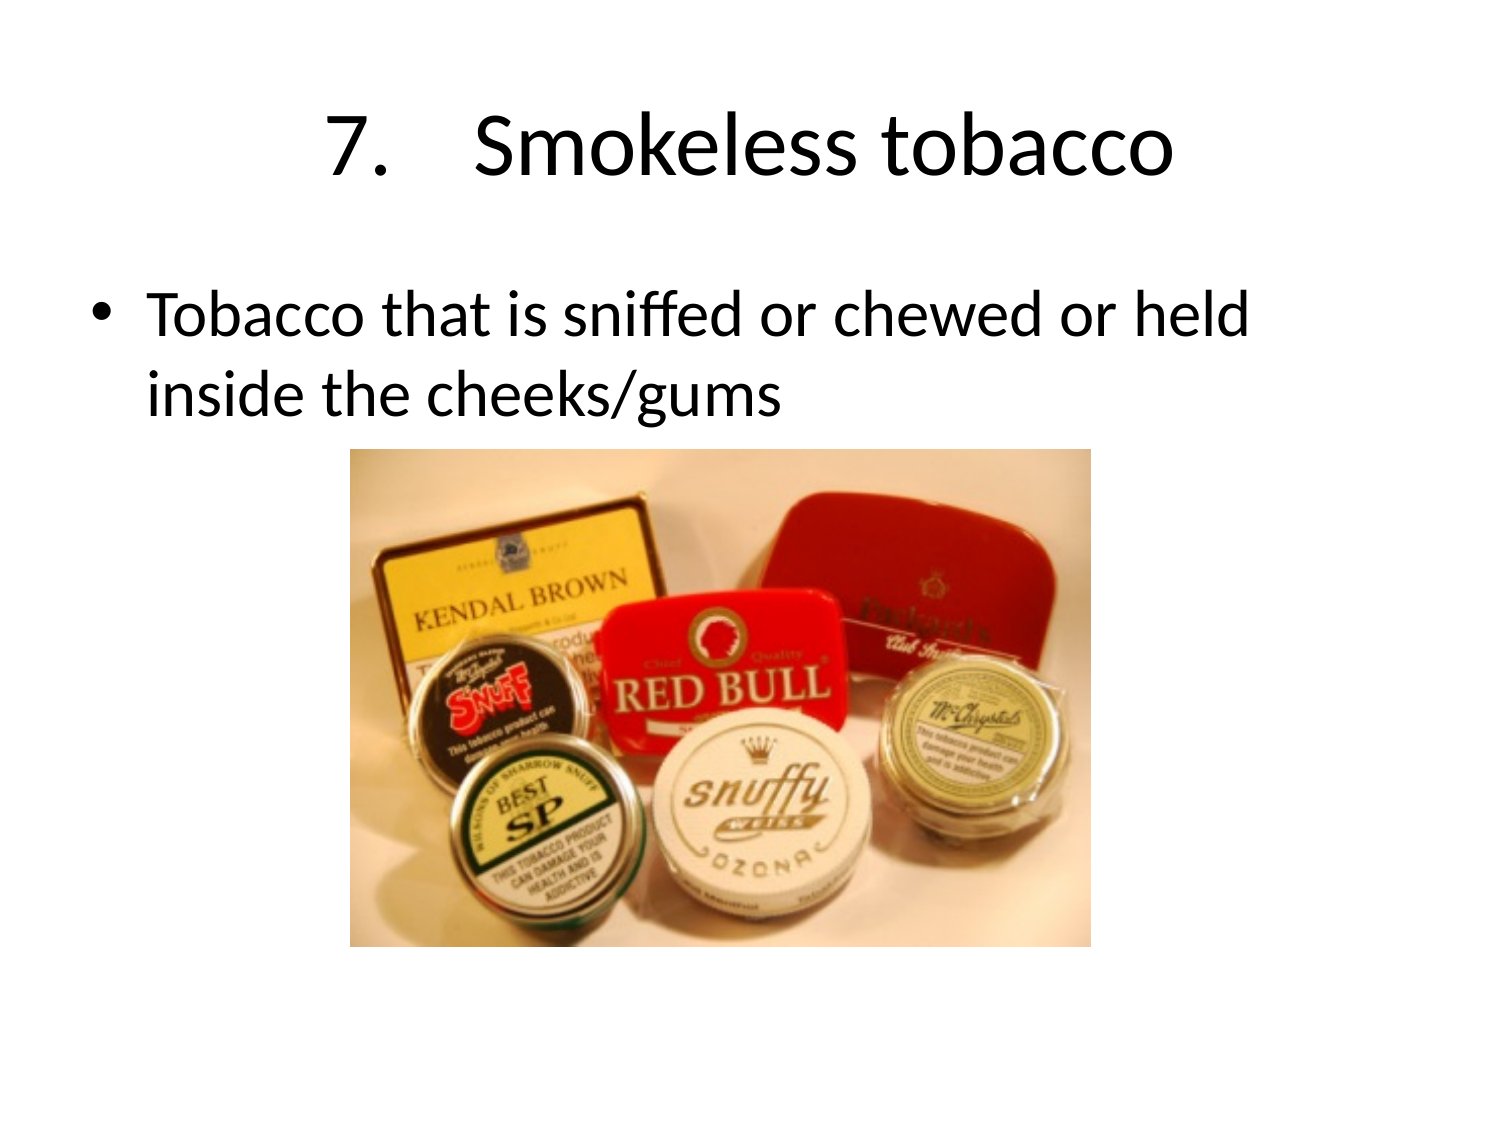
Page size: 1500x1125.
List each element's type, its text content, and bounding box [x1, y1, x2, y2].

picture [349, 449, 1091, 947]
list Tobacco that is sniffed or chewed or held inside the cheeks/gums [75, 262, 1425, 1005]
title 7. Smokeless tobacco [75, 45, 1425, 233]
